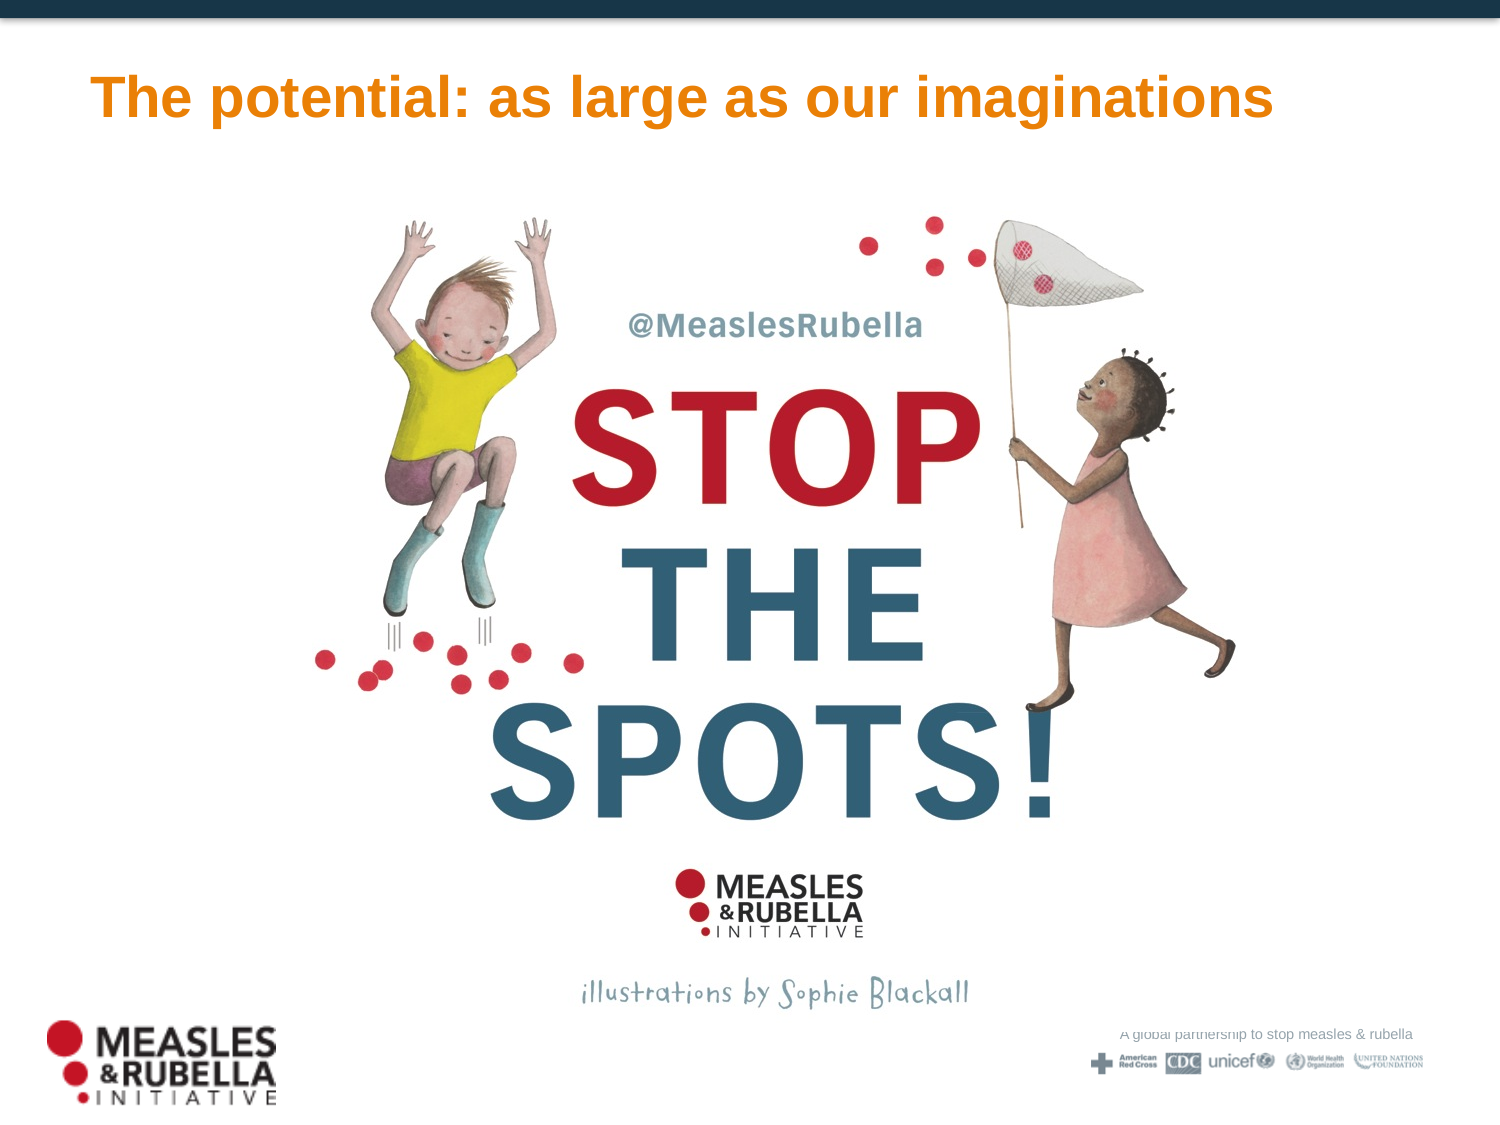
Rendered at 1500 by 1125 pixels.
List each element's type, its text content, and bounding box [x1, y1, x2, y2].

picture [312, 175, 1238, 1032]
title The potential: as large as our imaginations [74, 51, 1447, 236]
picture [47, 1010, 276, 1125]
picture [1091, 1051, 1425, 1075]
